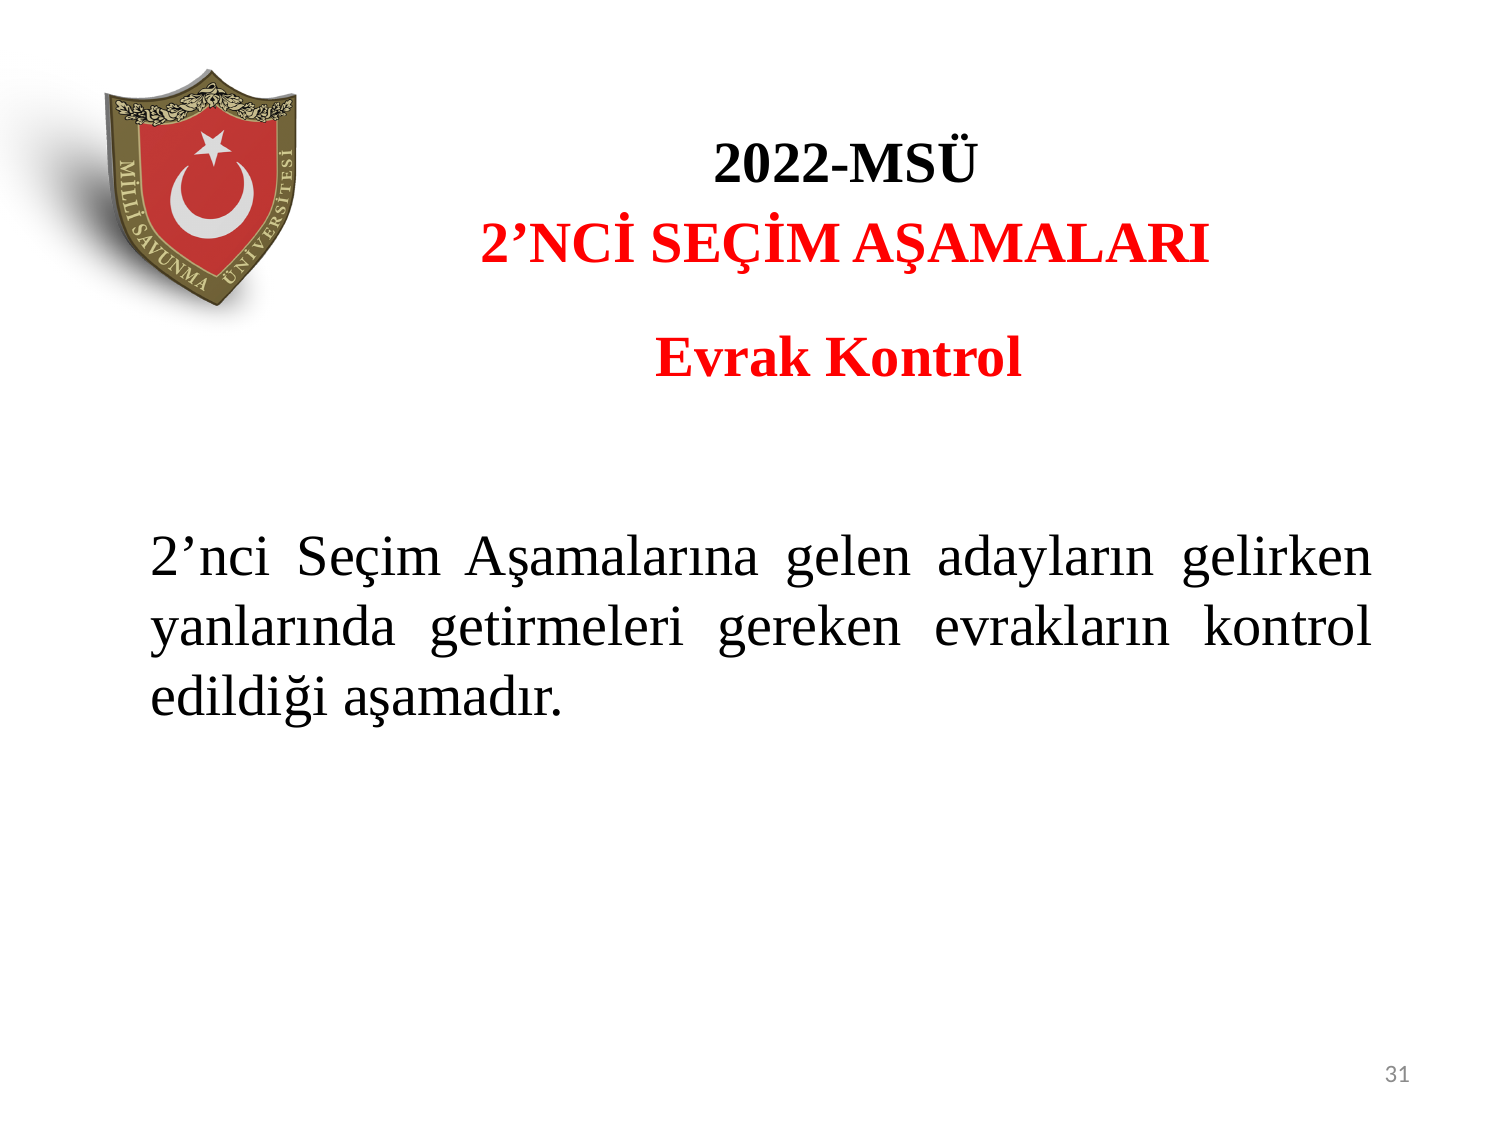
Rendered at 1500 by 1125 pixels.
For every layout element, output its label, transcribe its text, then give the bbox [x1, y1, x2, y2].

text_box Evrak Kontrol [404, 299, 1289, 396]
text_box 2’nci Seçim Aşamalarına gelen adayların gelirken yanlarında getirmeleri gereken evrakların kontrol edildiği aşamadır. [135, 509, 1388, 735]
subtitle [123, 444, 1400, 941]
text_box 2022-MSÜ 2’NCİ SEÇİM AŞAMALARI [366, 106, 1416, 282]
picture [0, 0, 362, 393]
slide_number 31 [1074, 1042, 1425, 1103]
